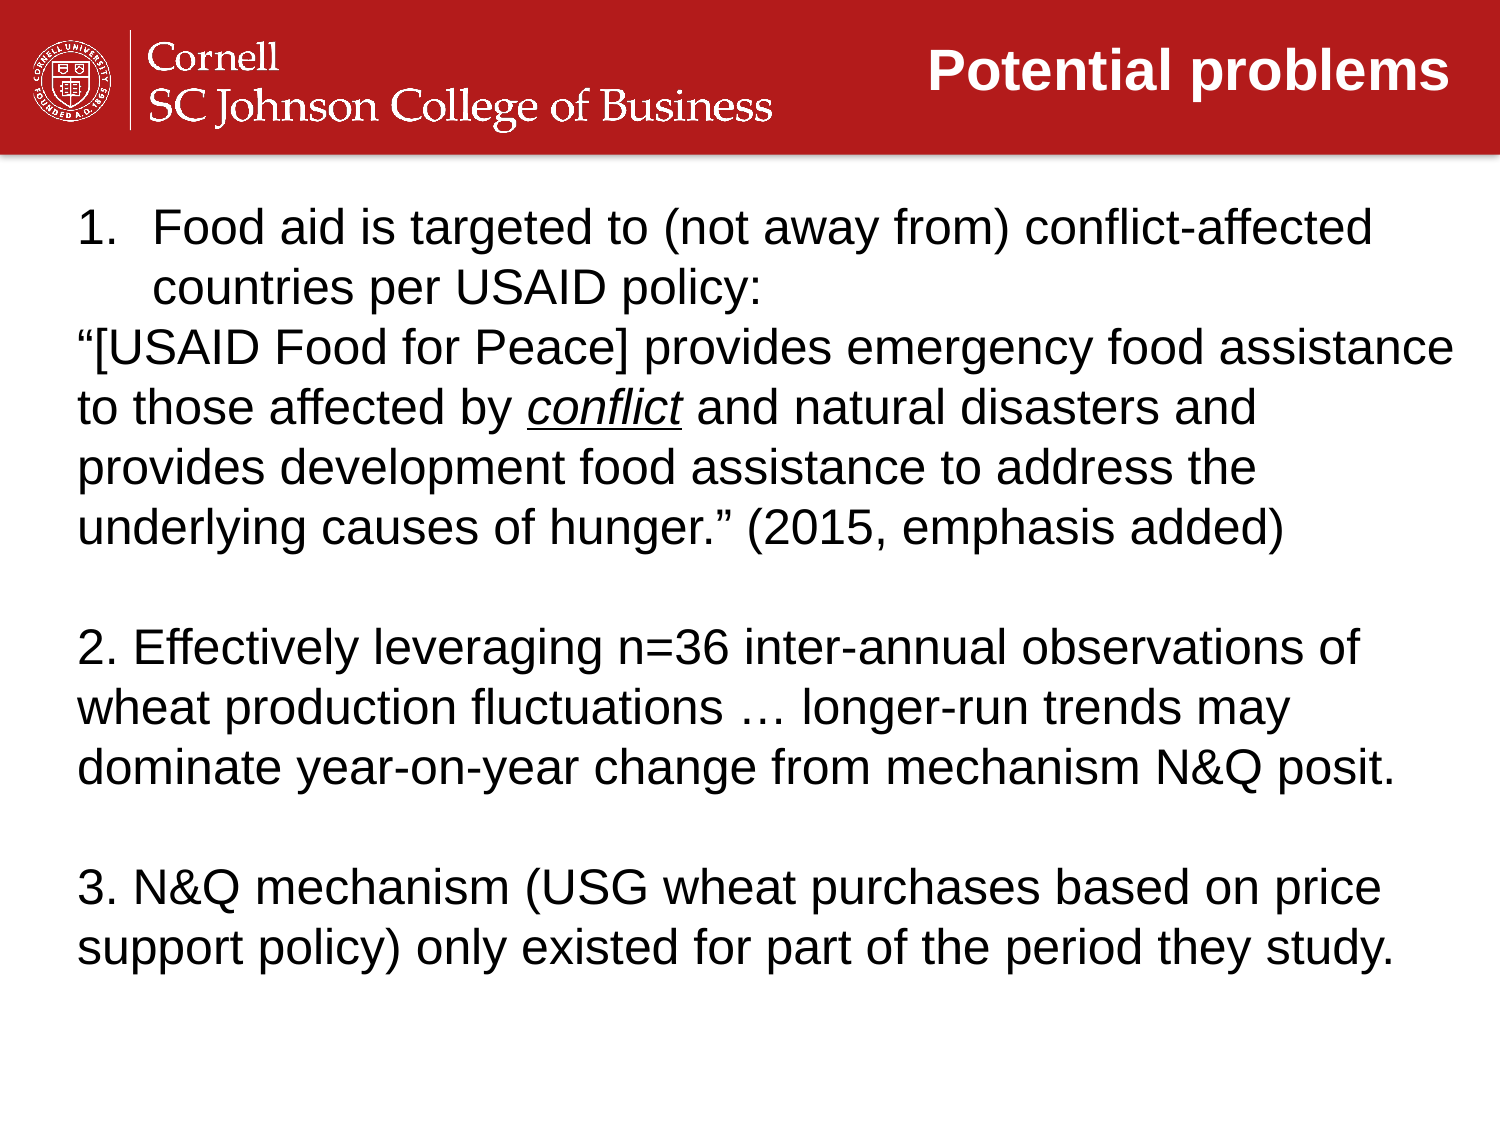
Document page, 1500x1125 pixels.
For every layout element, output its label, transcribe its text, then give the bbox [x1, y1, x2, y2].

text_box Potential problems [912, 24, 1475, 110]
picture [33, 21, 772, 133]
text_box Food aid is targeted to (not away from) conflict-affected countries per USAID policy: “[USAID Food for Peace] provides emergency food assistance to those affected by conflict and natural disasters and provides development food assistance to address the underlying causes of hunger.” (2015, emphasis added) 2. Effectively leveraging n=36 inter-annual observations of wheat production fluctuations … longer-run trends may dominate year-on-year change from mechanism N&Q posit. 3. N&Q mechanism (USG wheat purchases based on price support policy) only existed for part of the period they study. [62, 187, 1475, 983]
